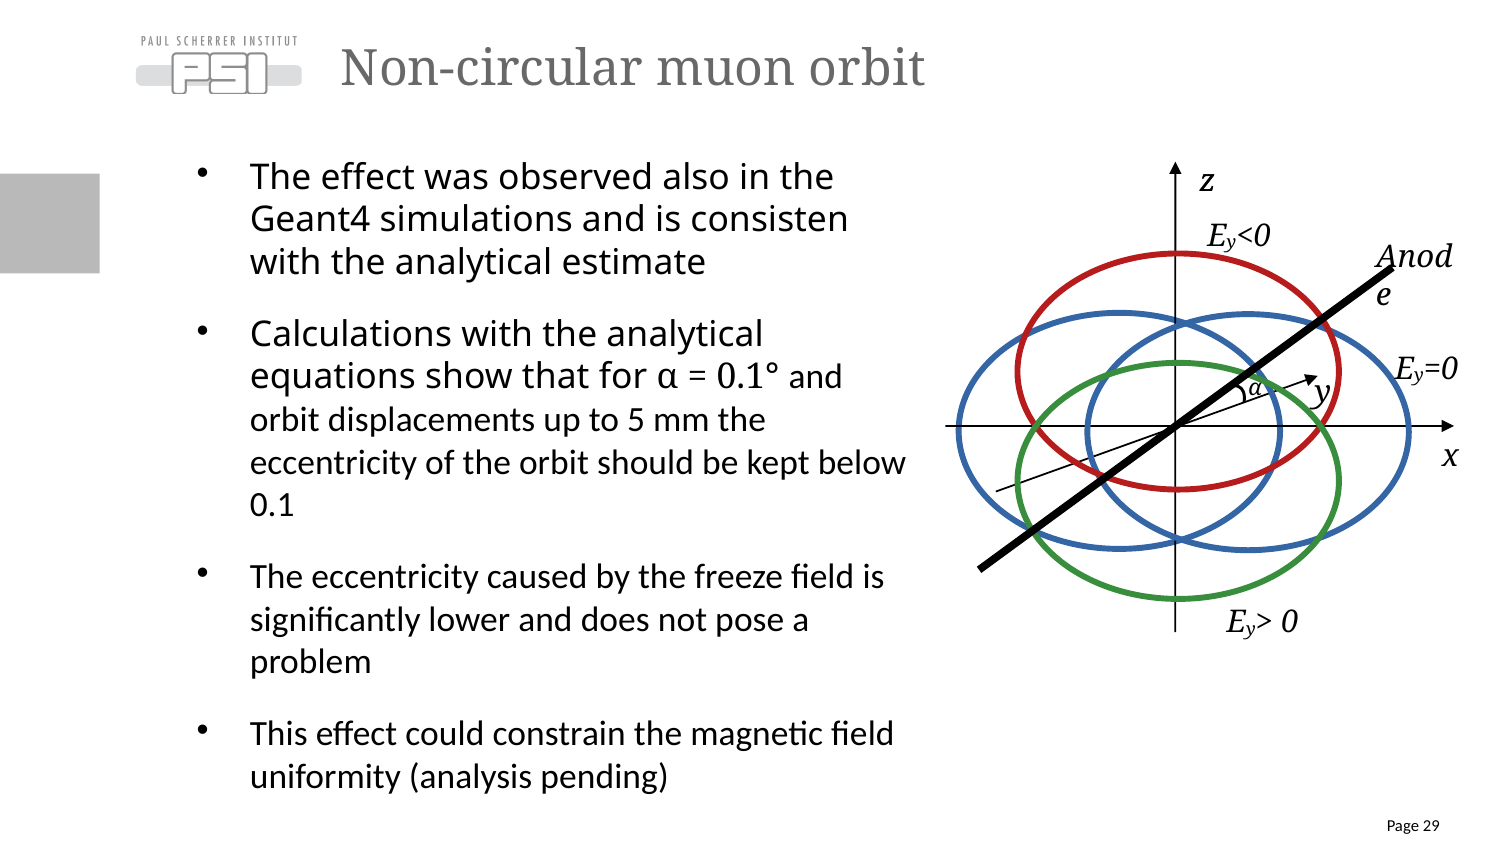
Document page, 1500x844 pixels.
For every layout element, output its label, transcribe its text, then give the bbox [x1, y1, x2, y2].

list The effect was observed also in the Geant4 simulations and is consisten with the analytical estimate Calculations with the analytical equations show that for α = 0.1° and orbit displacements up to 5 mm the eccentricity of the orbit should be kept below 0.1 The eccentricity caused by the freeze field is significantly lower and does not pose a problem This effect could constrain the magnetic field uniformity (analysis pending) [178, 154, 921, 730]
slide_number Page <number> [1346, 814, 1440, 839]
title Non-circular muon orbit [340, 35, 1441, 98]
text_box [945, 152, 1482, 644]
